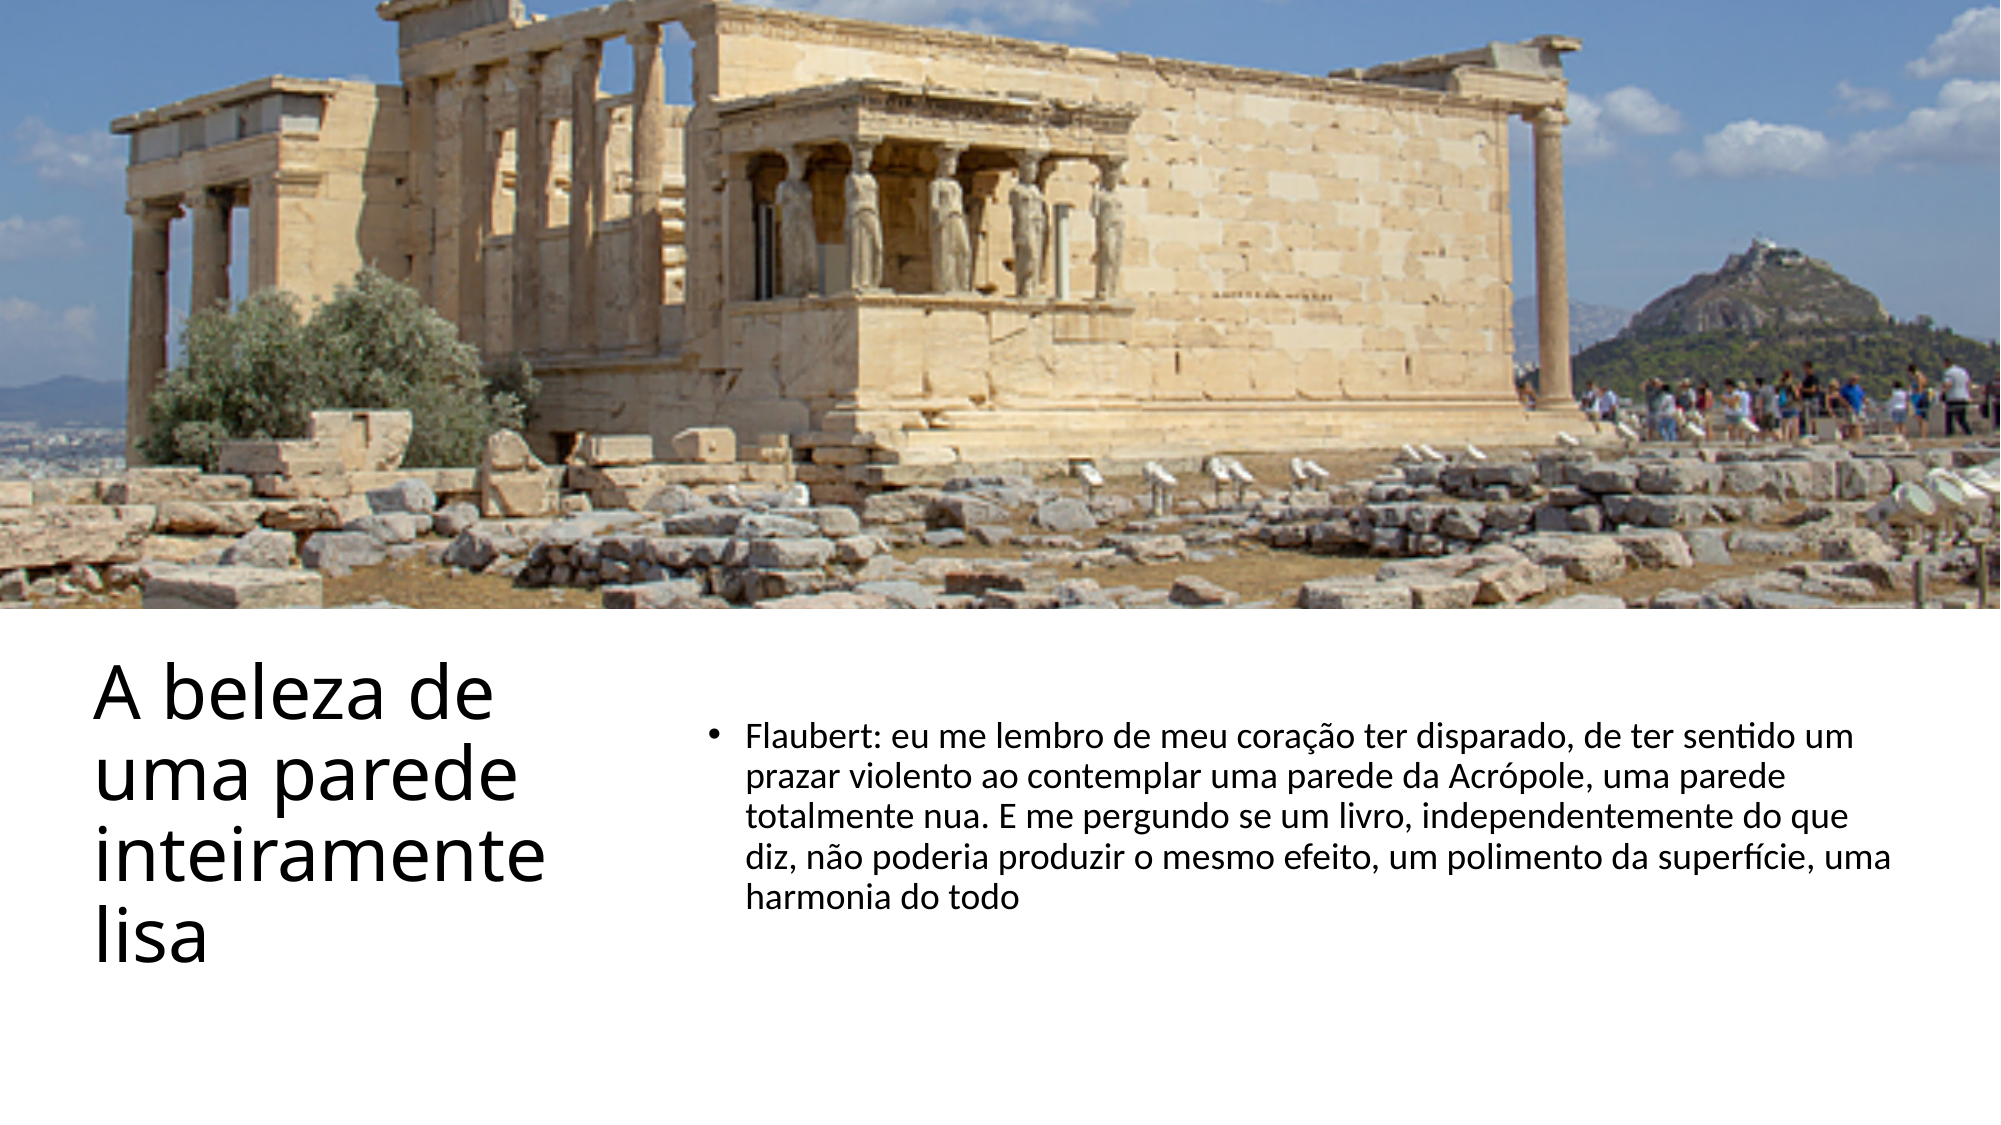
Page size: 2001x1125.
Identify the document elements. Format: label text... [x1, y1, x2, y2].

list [0, 0, 2000, 609]
list Flaubert: eu me lembro de meu coração ter disparado, de ter sentido um prazar violento ao contemplar uma parede da Acrópole, uma parede totalmente nua. E me pergundo se um livro, independentemente do que diz, não poderia produzir o mesmo efeito, um polimento da superfície, uma harmonia do todo [692, 615, 1921, 1018]
title A beleza de uma parede inteiramente lisa [78, 615, 619, 1018]
